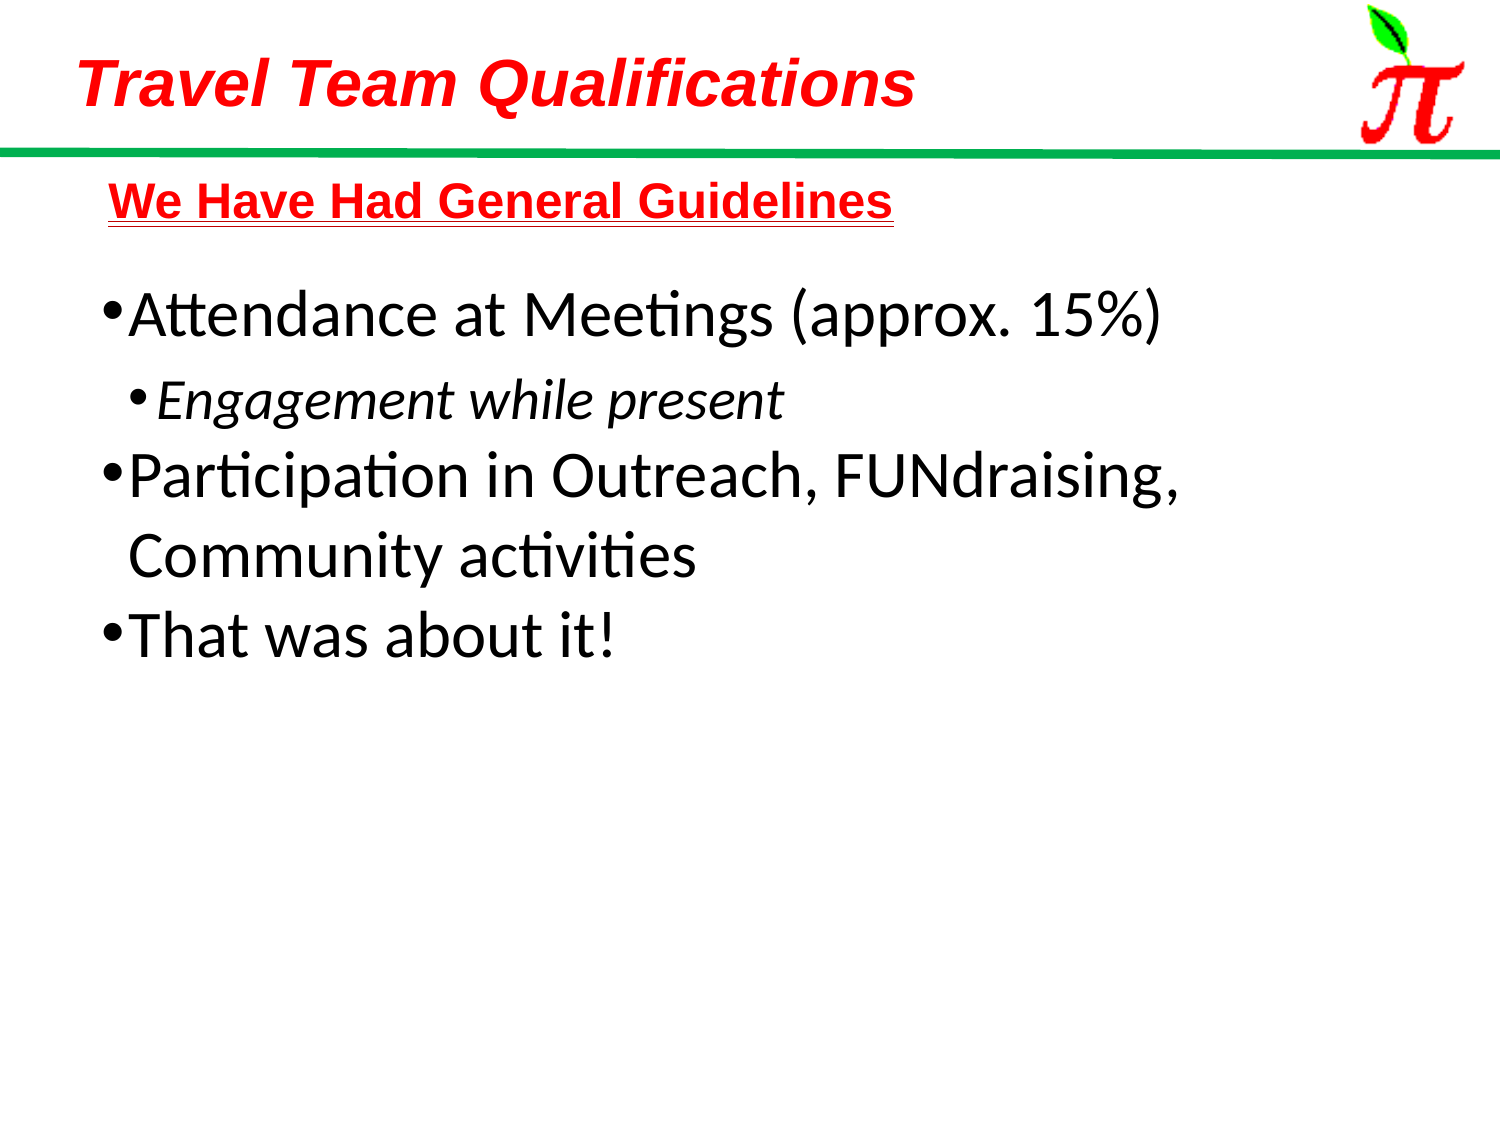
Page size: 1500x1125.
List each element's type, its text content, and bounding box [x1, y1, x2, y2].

subtitle Attendance at Meetings (approx. 15%) Engagement while present Participation in Outreach, FUNdraising, Community activities That was about it! [86, 261, 1387, 1008]
title We Have Had General Guidelines [93, 158, 1308, 238]
